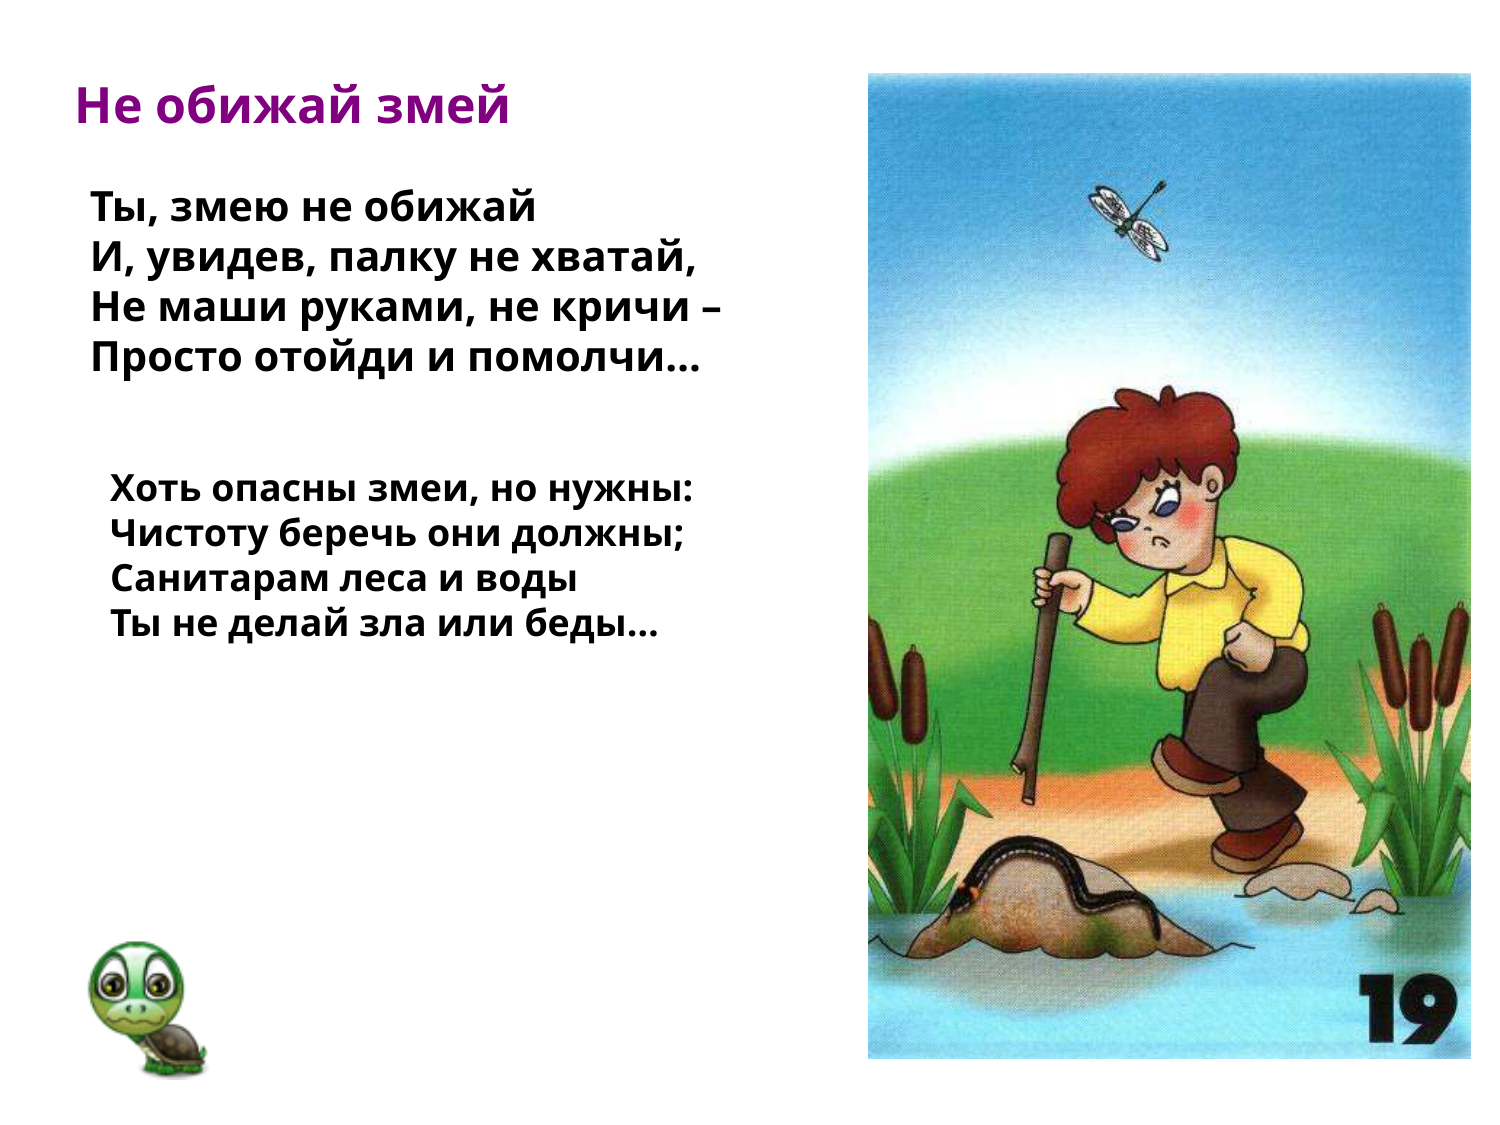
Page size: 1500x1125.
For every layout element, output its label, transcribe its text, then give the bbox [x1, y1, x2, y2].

picture [867, 72, 1471, 1059]
text_box Ты, змею не обижай И, увидев, палку не хватай, Не маши руками, не кричи – Просто отойди и помолчи… [75, 172, 738, 388]
text_box Не обижай змей [60, 66, 528, 142]
picture [76, 940, 216, 1080]
text_box Хоть опасны змеи, но нужны: Чистоту беречь они должны; Санитарам леса и воды Ты не делай зла или беды… [95, 456, 709, 651]
